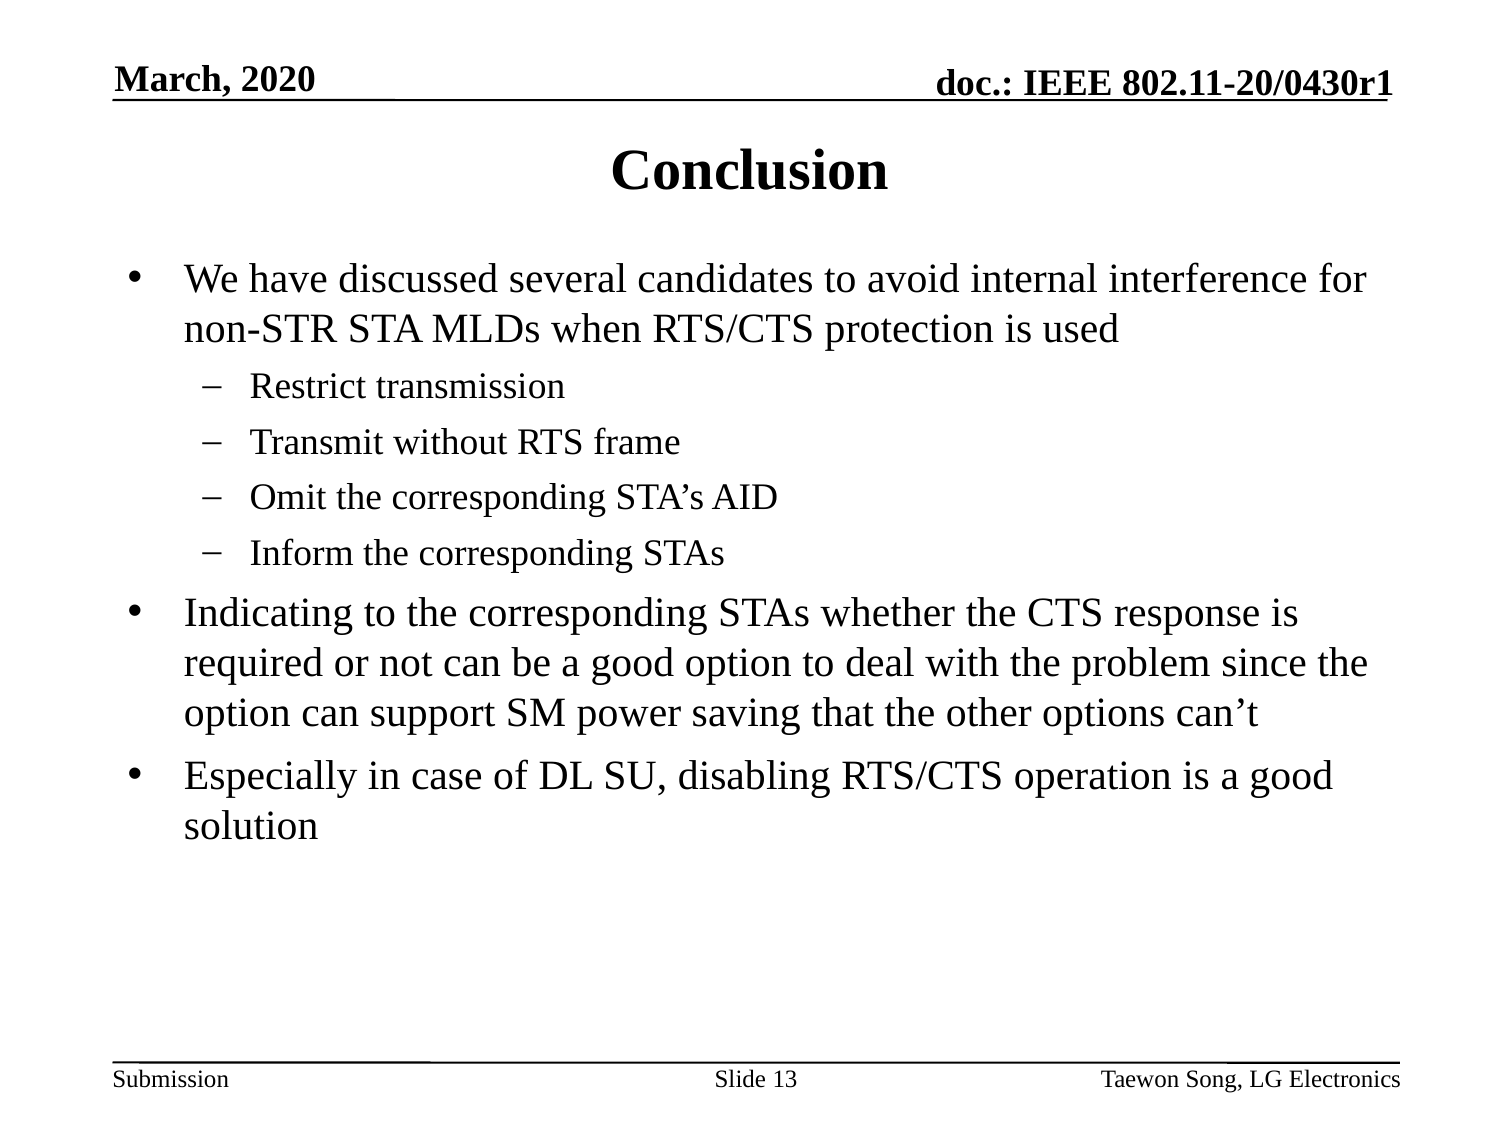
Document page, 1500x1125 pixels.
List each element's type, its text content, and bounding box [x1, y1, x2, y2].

slide_number Slide 13 [712, 1061, 800, 1123]
footer Taewon Song, LG Electronics [878, 1061, 1402, 1093]
title Conclusion [112, 112, 1388, 221]
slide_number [114, 54, 423, 100]
list We have discussed several candidates to avoid internal interference for non-STR STA MLDs when RTS/CTS protection is used Restrict transmission Transmit without RTS frame Omit the corresponding STA’s AID Inform the corresponding STAs Indicating to the corresponding STAs whether the CTS response is required or not can be a good option to deal with the problem since the option can support SM power saving that the other options can’t Especially in case of DL SU, disabling RTS/CTS operation is a good solution [112, 243, 1388, 1000]
